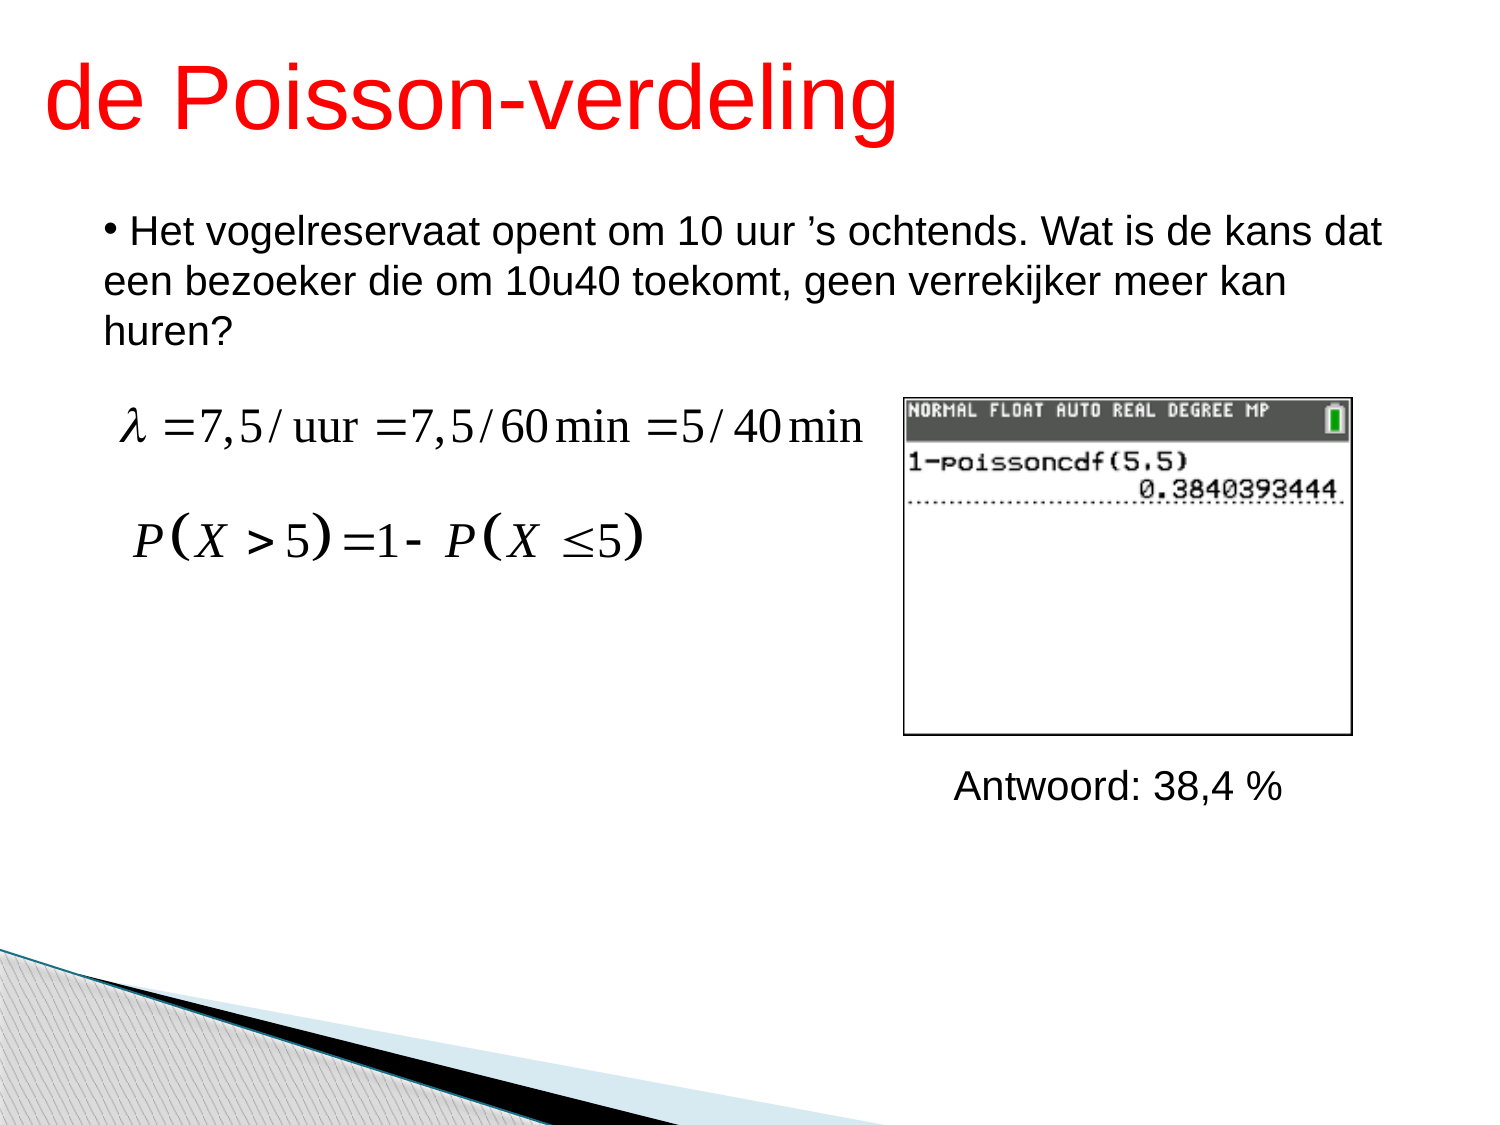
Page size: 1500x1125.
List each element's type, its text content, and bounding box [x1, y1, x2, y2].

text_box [111, 396, 875, 464]
text_box Het vogelreservaat opent om 10 uur ’s ochtends. Wat is de kans dat een bezoeker die om 10u40 toekomt, geen verrekijker meer kan huren? [88, 196, 1424, 362]
text_box de Poisson-verdeling [29, 30, 998, 156]
picture [903, 396, 1353, 737]
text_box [123, 503, 648, 587]
text_box Antwoord: 38,4 % [938, 751, 1306, 817]
